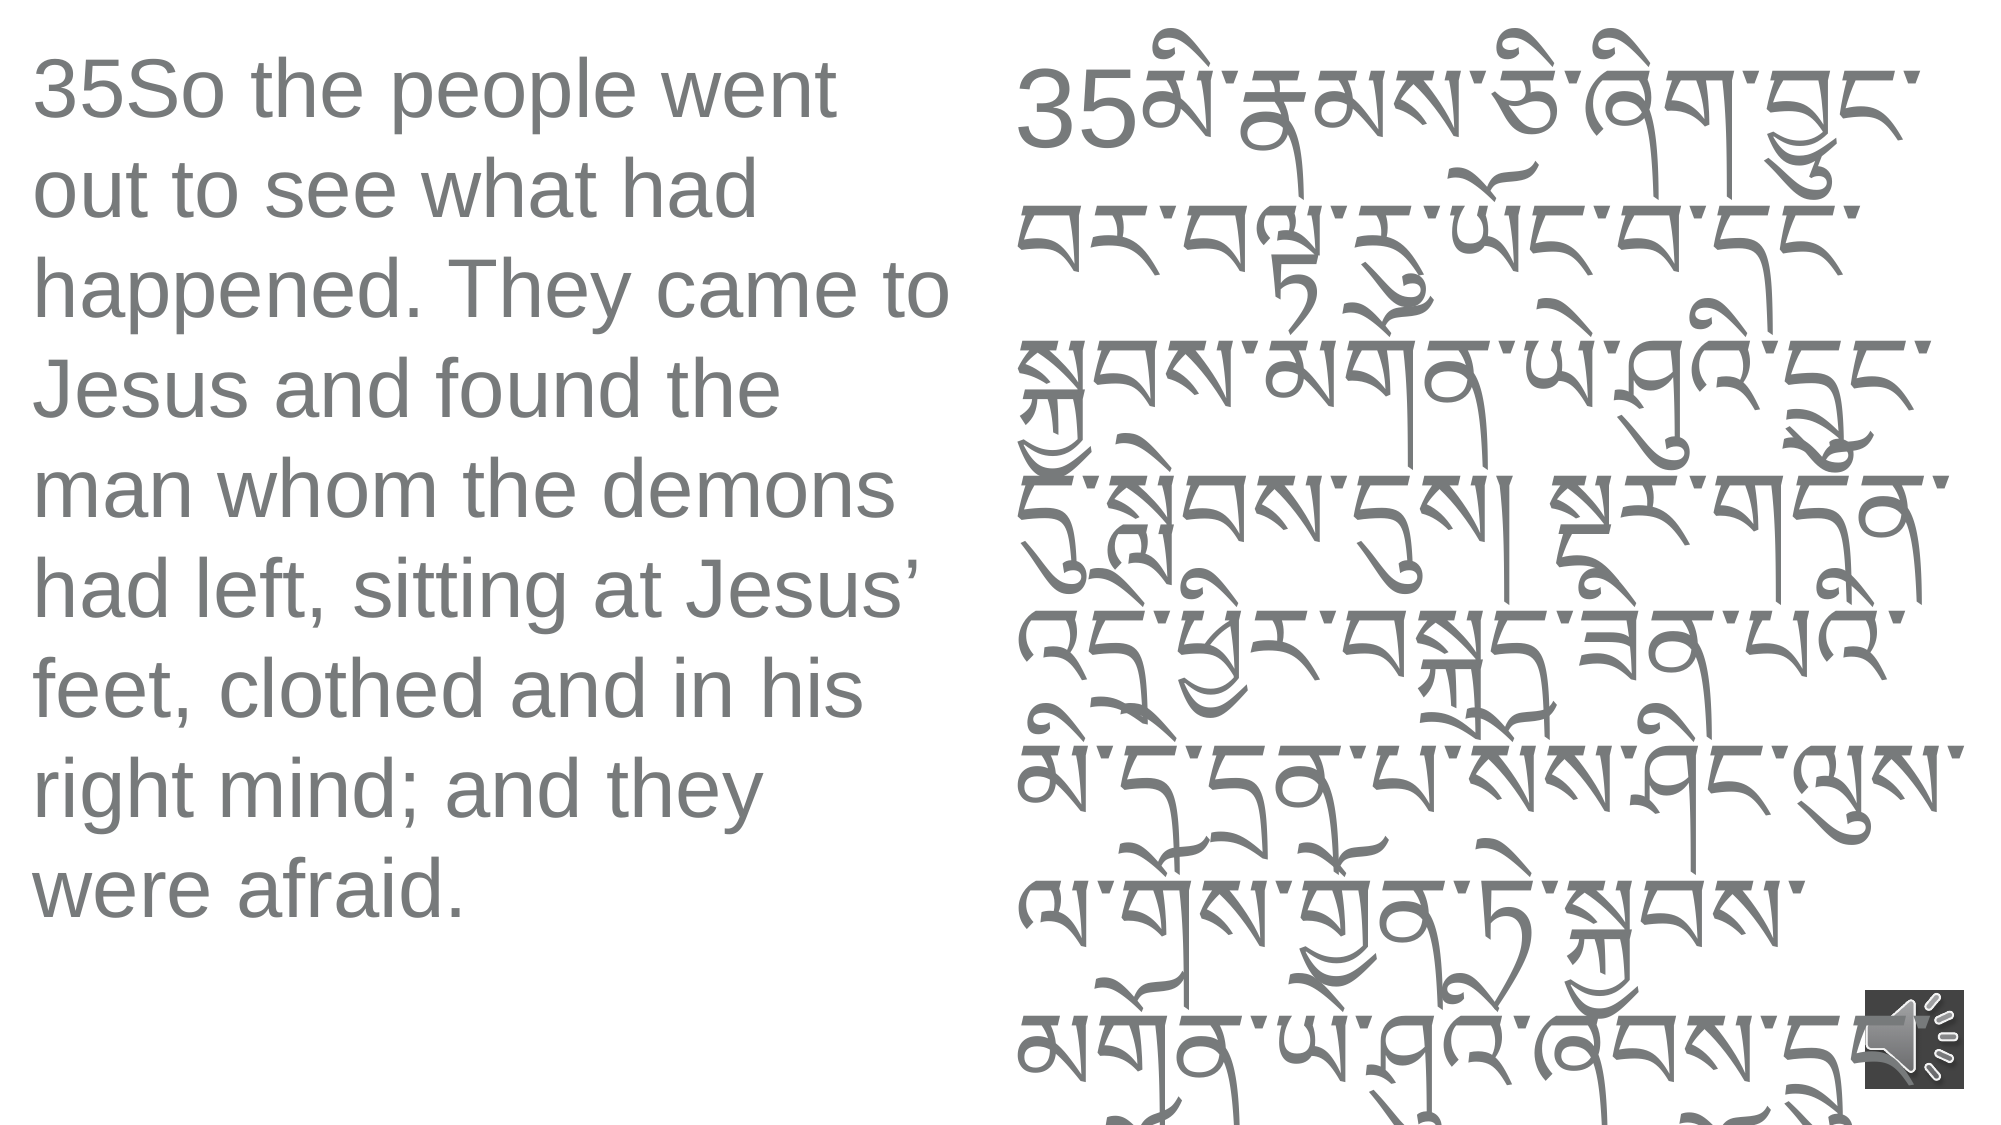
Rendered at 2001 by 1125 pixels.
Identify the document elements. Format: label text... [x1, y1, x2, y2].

text_box 35མི་རྣམས་ཅི་ཞིག་བྱུང་བར་བལྟ་རུ་ཡོང་བ་དང་སྐྱབས་མགོན་ཡེ་ཤུའི་དྲུང་དུ་སླེབས་དུས། སྔར་གདོན་འདྲེ་ཕྱིར་བསྐྲད་ཟིན་པའི་མི་དེ་དྲན་པ་སོས་ཤིང་ལུས་ལ་གོས་གྱོན་ཏེ་སྐྱབས་མགོན་ཡེ་ཤུའི་ཞབས་དྲུང་དུ་ཙོག་པུར་བསྡད་ཡོད་པ་མཐོང་ནས་ཁོ་རྣམས་འཇིགས༌པ་རེད། [999, 27, 2000, 1104]
text_box 35So the people went out to see what had happened. They came to Jesus and found the man whom the demons had left, sitting at Jesus’ feet, clothed and in his right mind; and they were afraid. [18, 27, 973, 1125]
picture [1864, 989, 1965, 1090]
